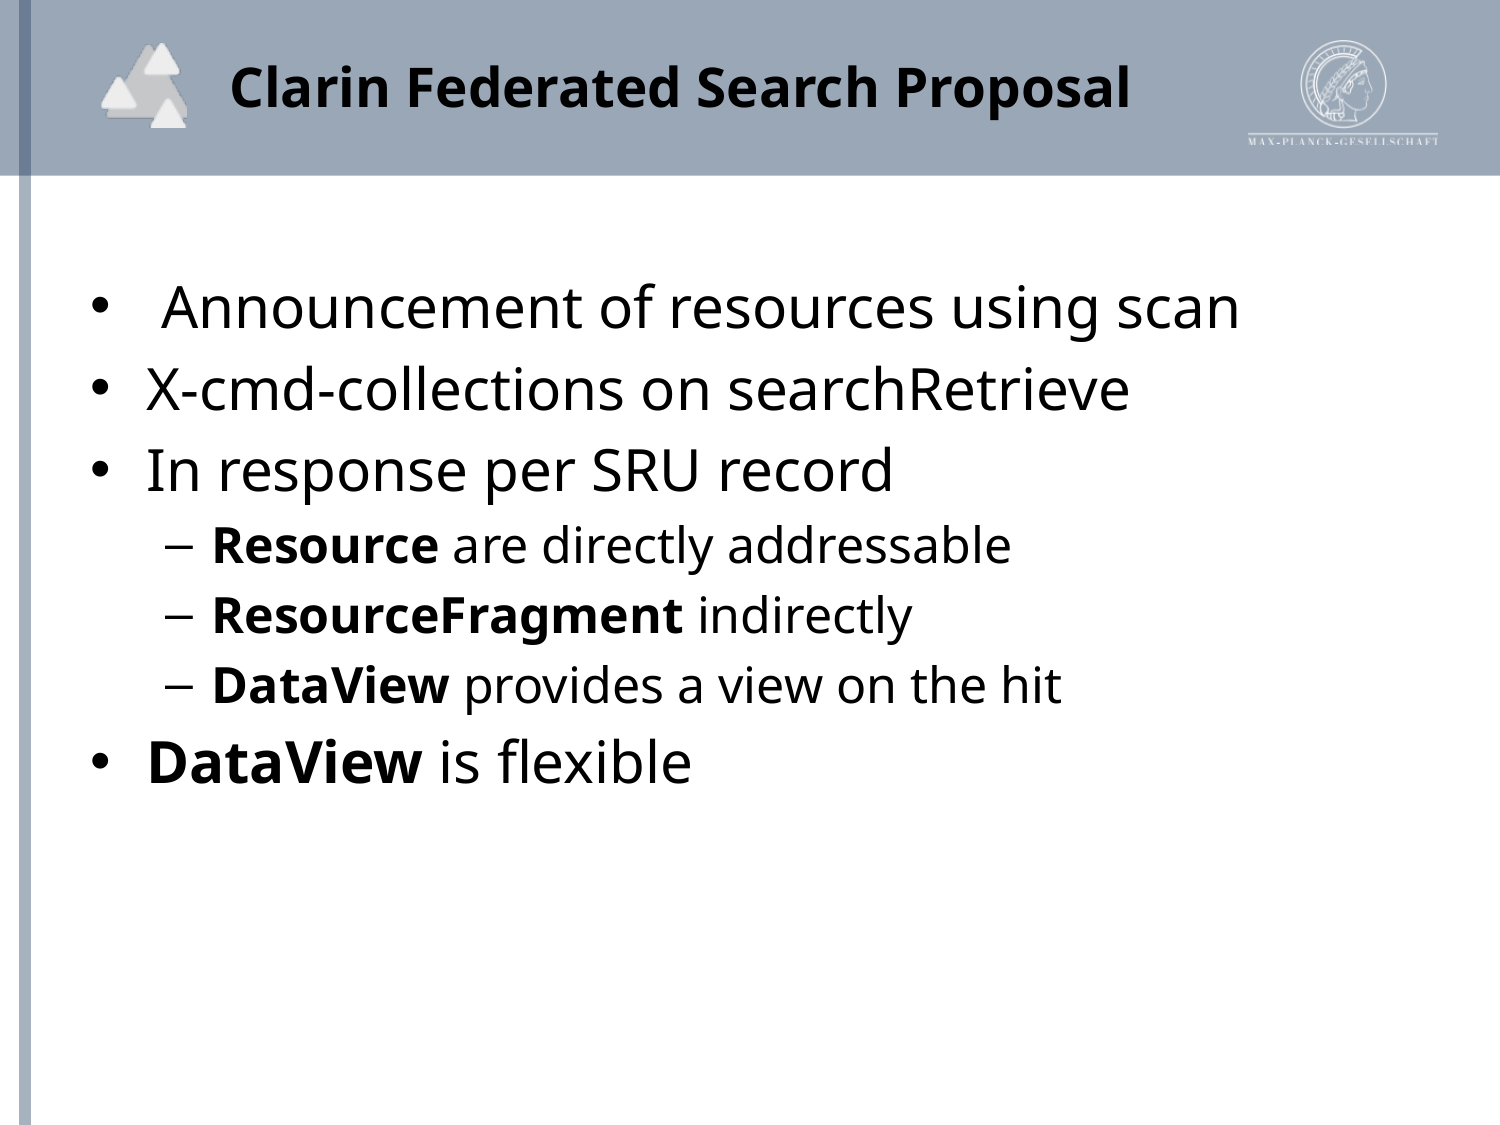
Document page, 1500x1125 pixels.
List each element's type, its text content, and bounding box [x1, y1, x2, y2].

title Clarin Federated Search Proposal [214, 44, 1267, 127]
list Announcement of resources using scan X-cmd-collections on searchRetrieve In response per SRU record Resource are directly addressable ResourceFragment indirectly DataView provides a view on the hit DataView is flexible [74, 262, 1426, 1006]
